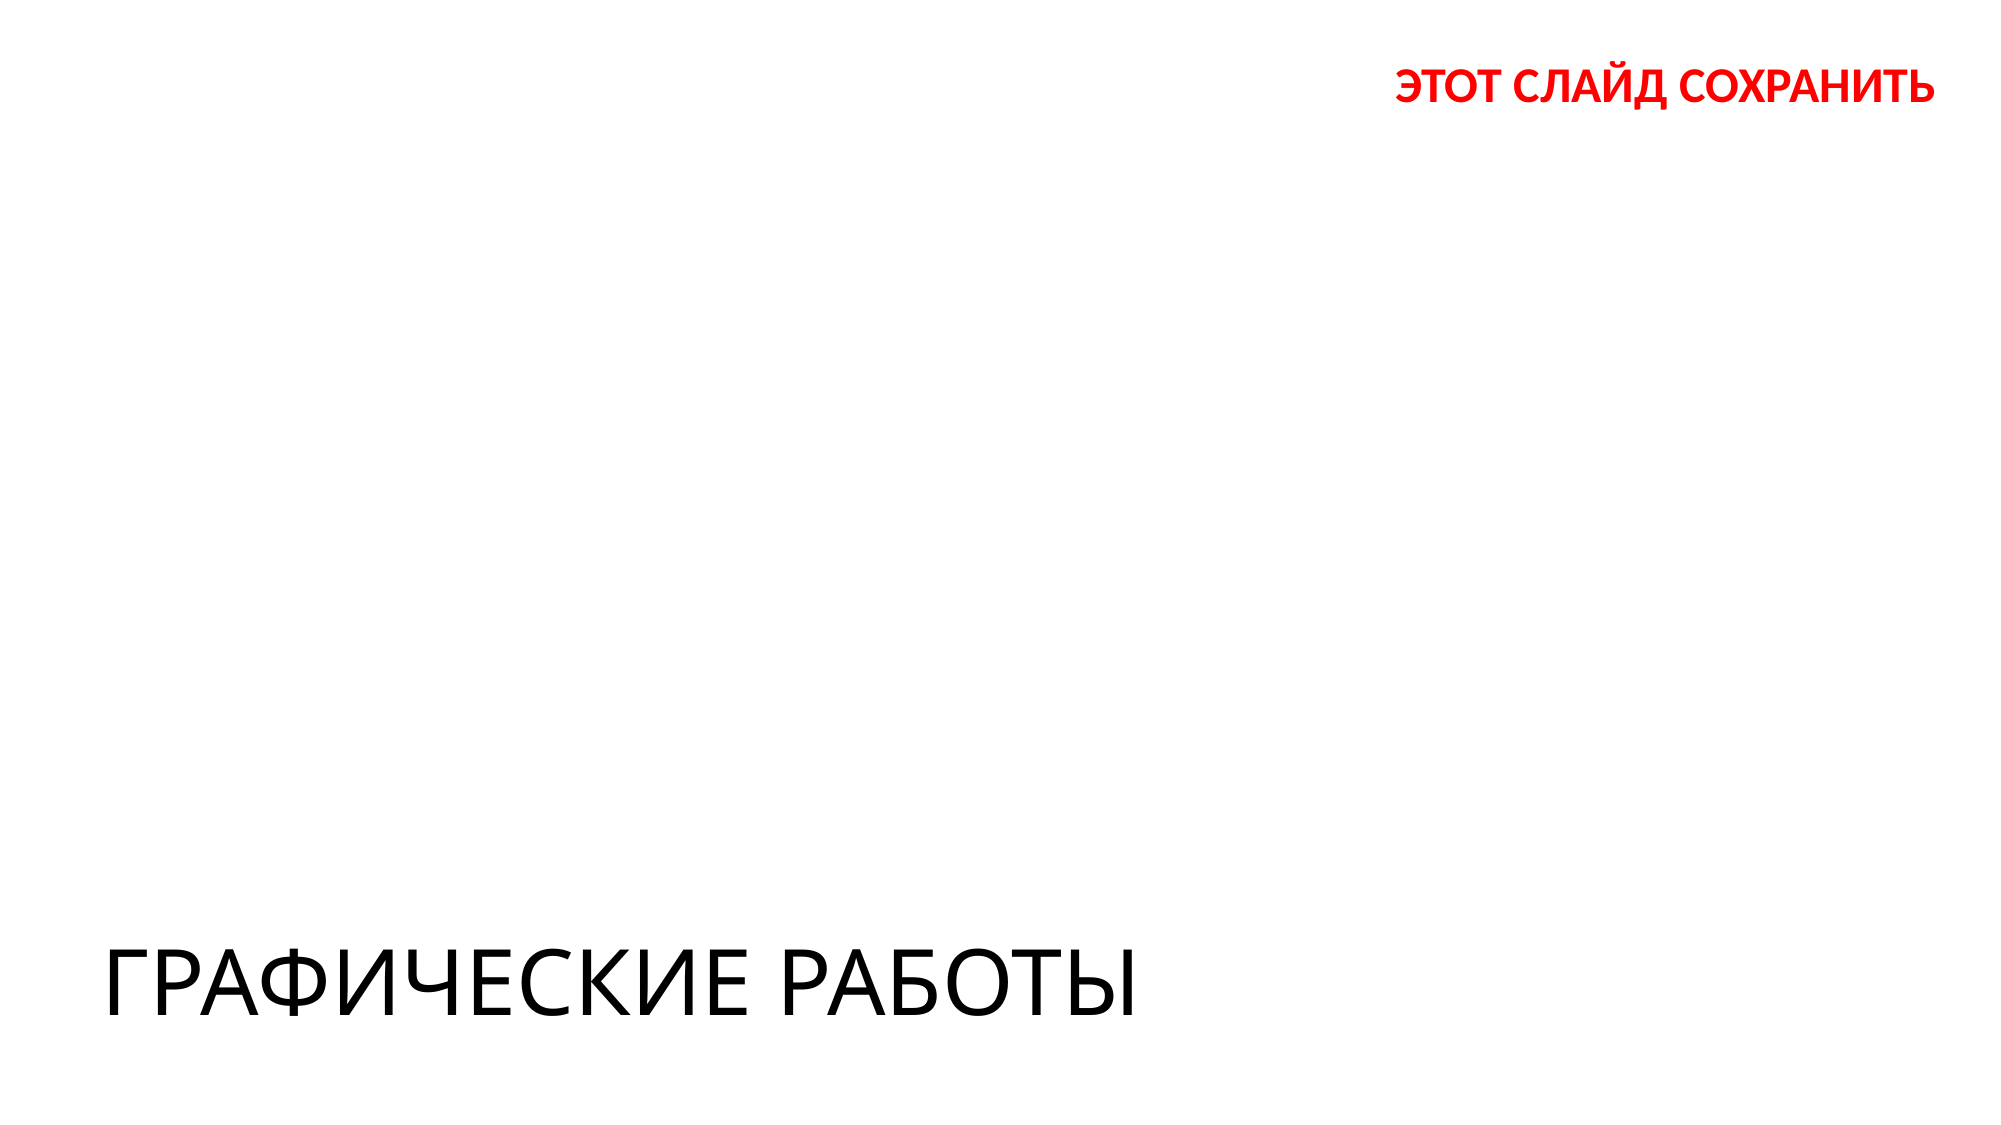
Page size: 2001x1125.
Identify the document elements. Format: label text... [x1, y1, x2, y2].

title ГРАФИЧЕСКИЕ РАБОТЫ [86, 876, 1812, 1095]
text_box ЭТОТ СЛАЙД СОХРАНИТЬ [1380, 45, 1959, 120]
